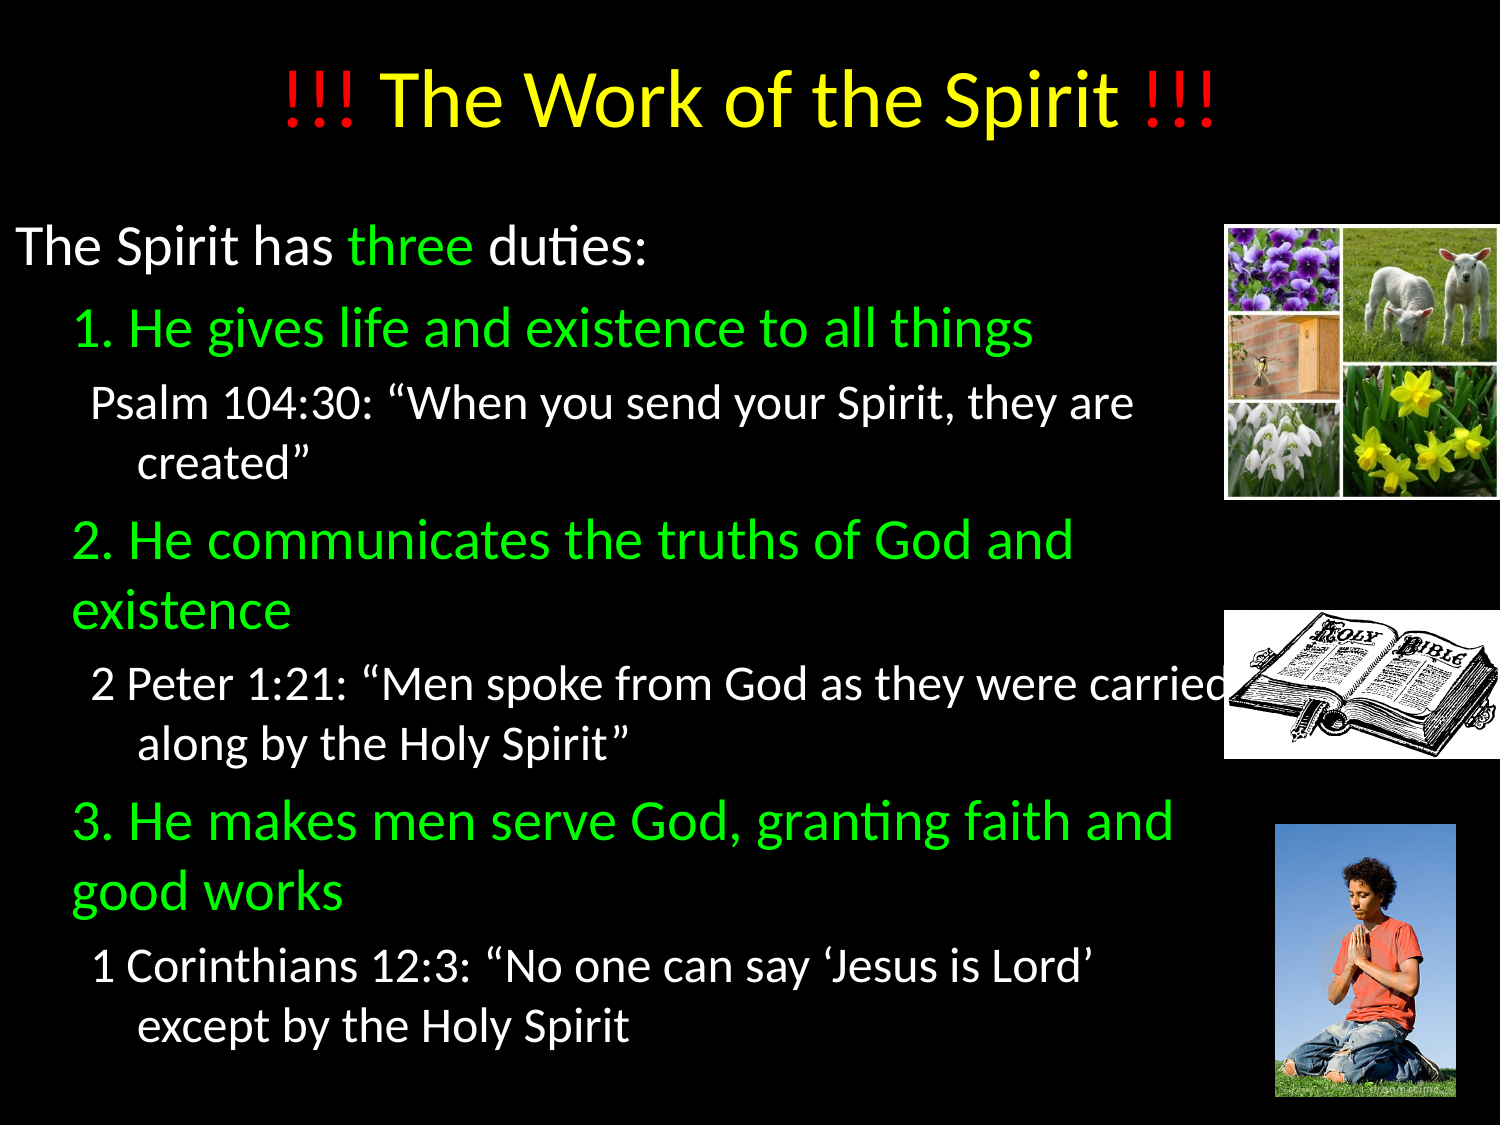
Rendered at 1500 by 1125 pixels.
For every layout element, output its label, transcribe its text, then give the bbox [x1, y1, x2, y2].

list The Spirit has three duties: 1. He gives life and existence to all things Psalm 104:30: “When you send your Spirit, they are created” 2. He communicates the truths of God and existence 2 Peter 1:21: “Men spoke from God as they were carried along by the Holy Spirit” 3. He makes men serve God, granting faith and good works 1 Corinthians 12:3: “No one can say ‘Jesus is Lord’ except by the Holy Spirit [0, 200, 1250, 1125]
picture [1224, 224, 1500, 500]
title !!! The Work of the Spirit !!! [0, 0, 1500, 188]
picture [1274, 824, 1456, 1097]
picture [1224, 610, 1500, 759]
